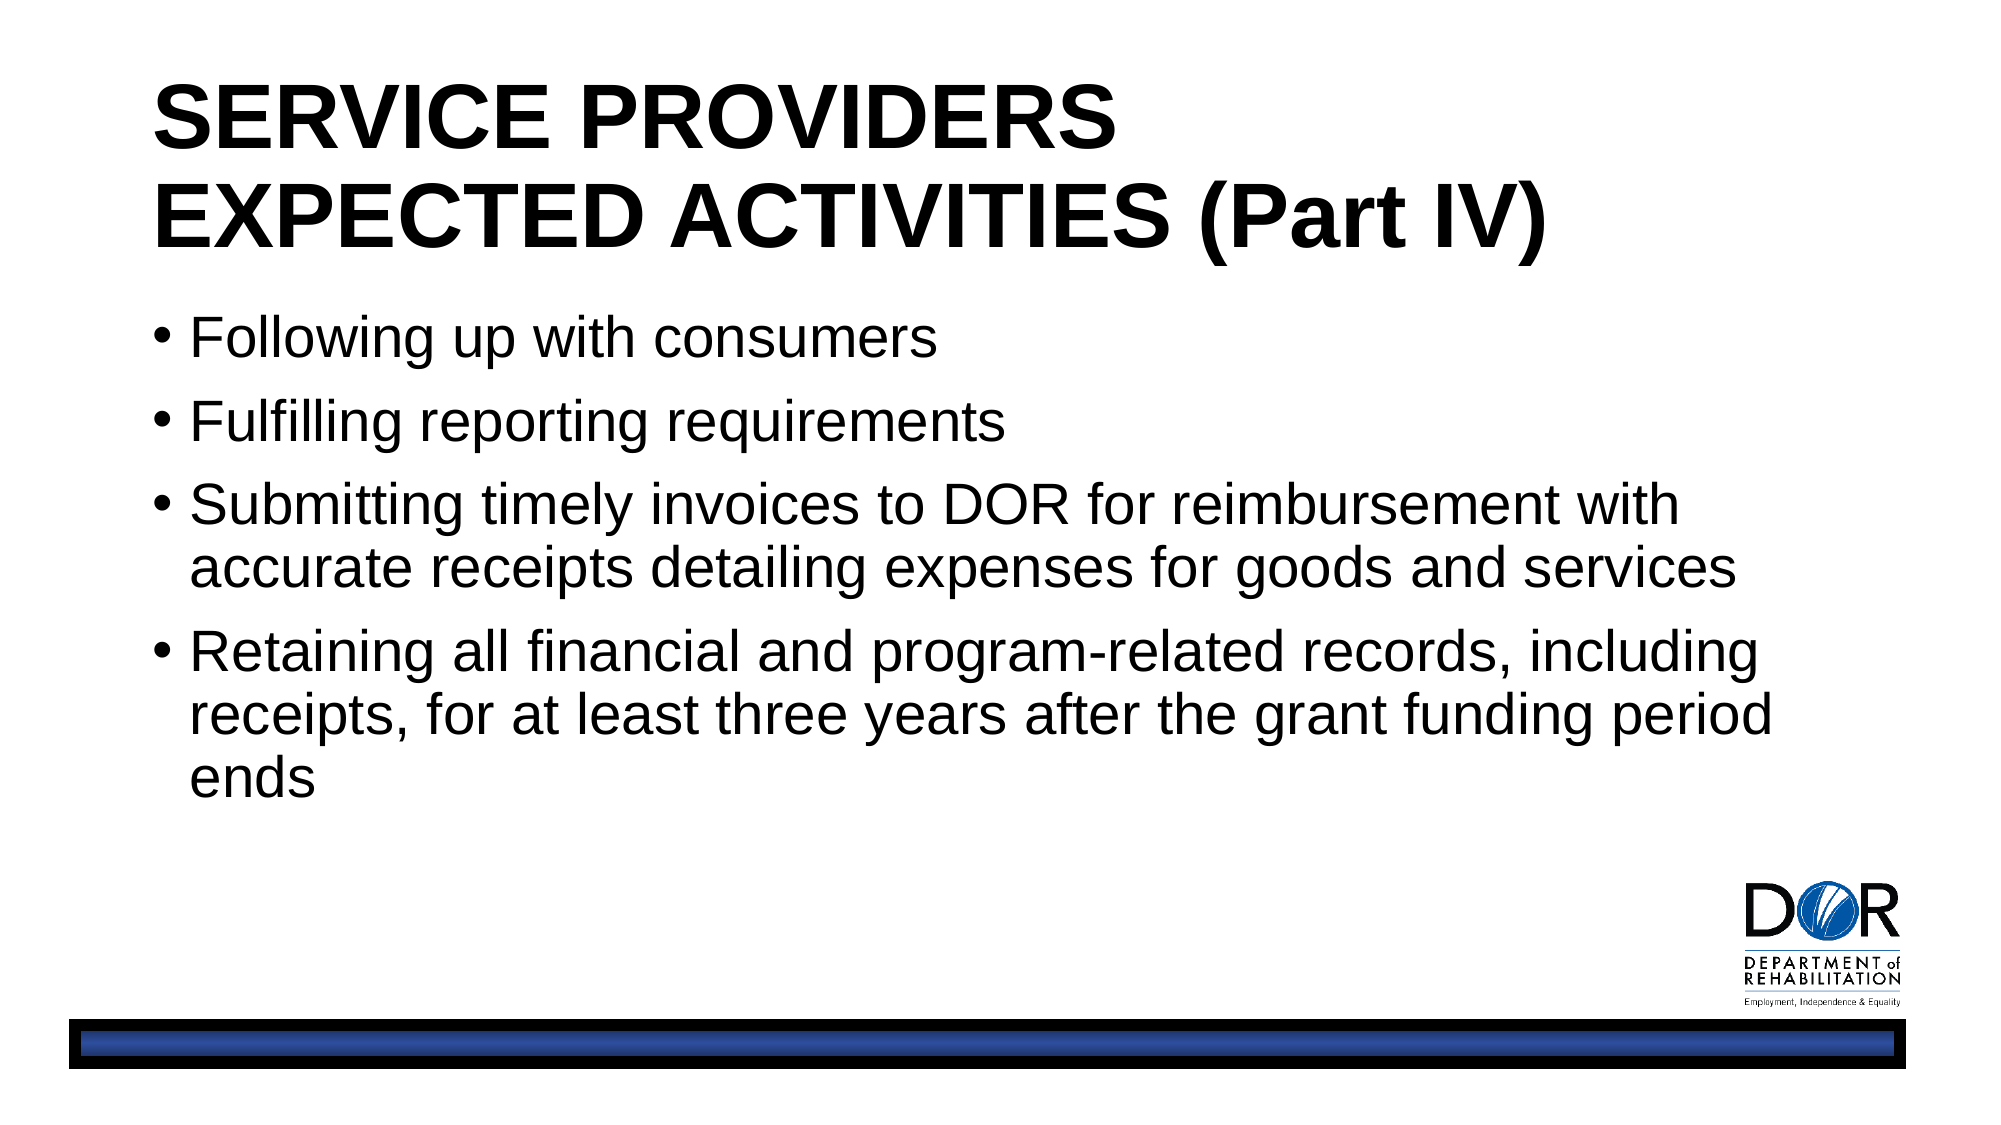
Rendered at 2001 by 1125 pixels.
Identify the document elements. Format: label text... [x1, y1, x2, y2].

list Following up with consumers Fulfilling reporting requirements Submitting timely invoices to DOR for reimbursement with accurate receipts detailing expenses for goods and services Retaining all financial and program-related records, including receipts, for at least three years after the grant funding period ends [137, 299, 1863, 1014]
text_box [75, 1025, 1900, 1063]
picture [1745, 881, 1900, 1007]
title SERVICE PROVIDERS EXPECTED ACTIVITIES (Part IV) [137, 59, 1863, 278]
